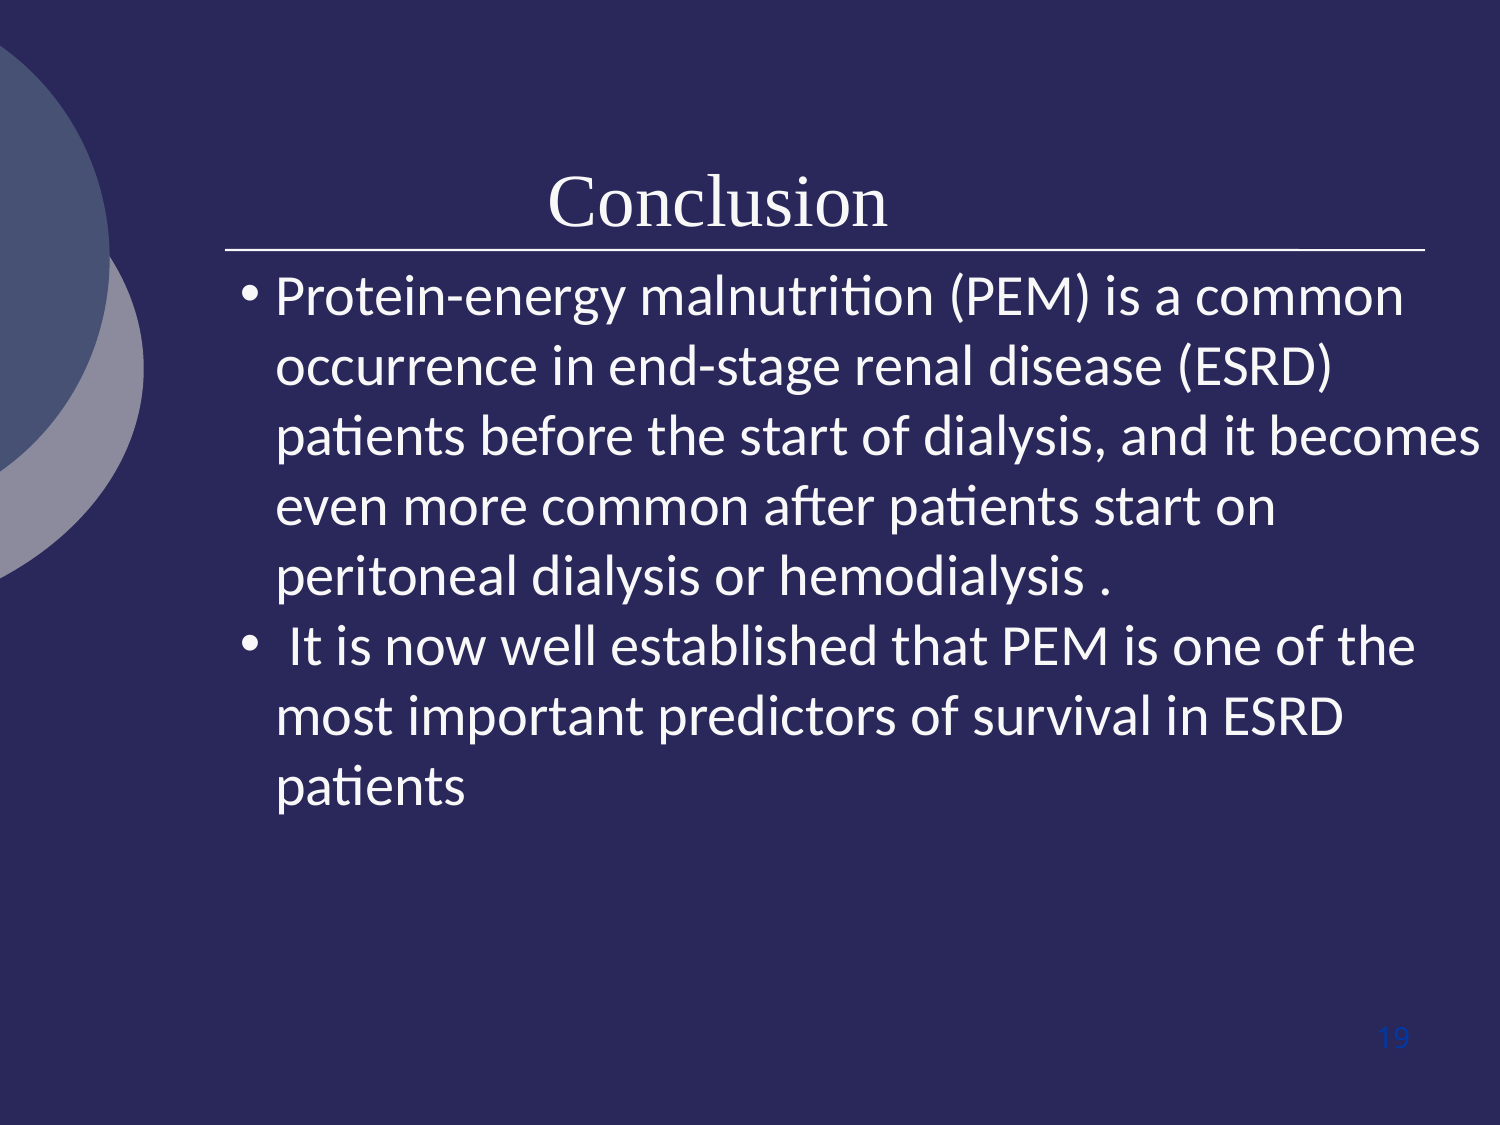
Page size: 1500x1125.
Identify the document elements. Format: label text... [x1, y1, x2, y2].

text_box Conclusion [0, 143, 1438, 249]
text_box 19 [1074, 1012, 1425, 1073]
text_box Protein-energy malnutrition (PEM) is a common occurrence in end-stage renal disease (ESRD) patients before the start of dialysis, and it becomes even more common after patients start on peritoneal dialysis or hemodialysis . It is now well established that PEM is one of the most important predictors of survival in ESRD patients [224, 249, 1500, 895]
